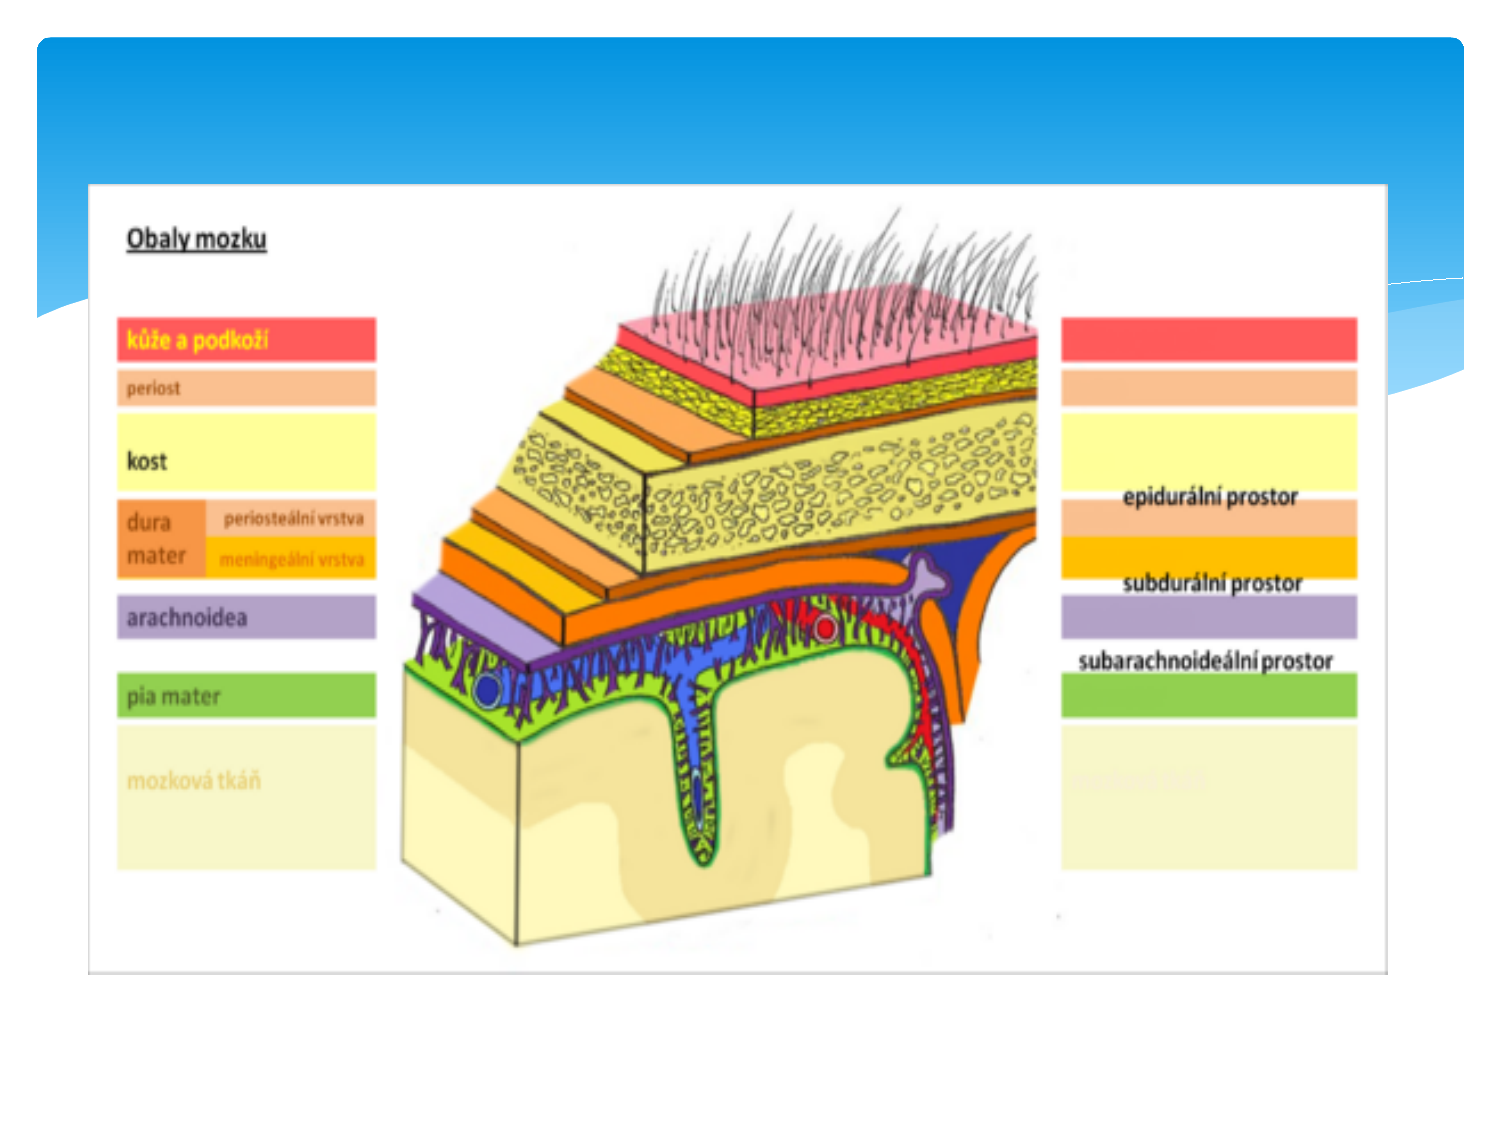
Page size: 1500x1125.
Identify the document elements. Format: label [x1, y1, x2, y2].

picture [88, 184, 1388, 976]
